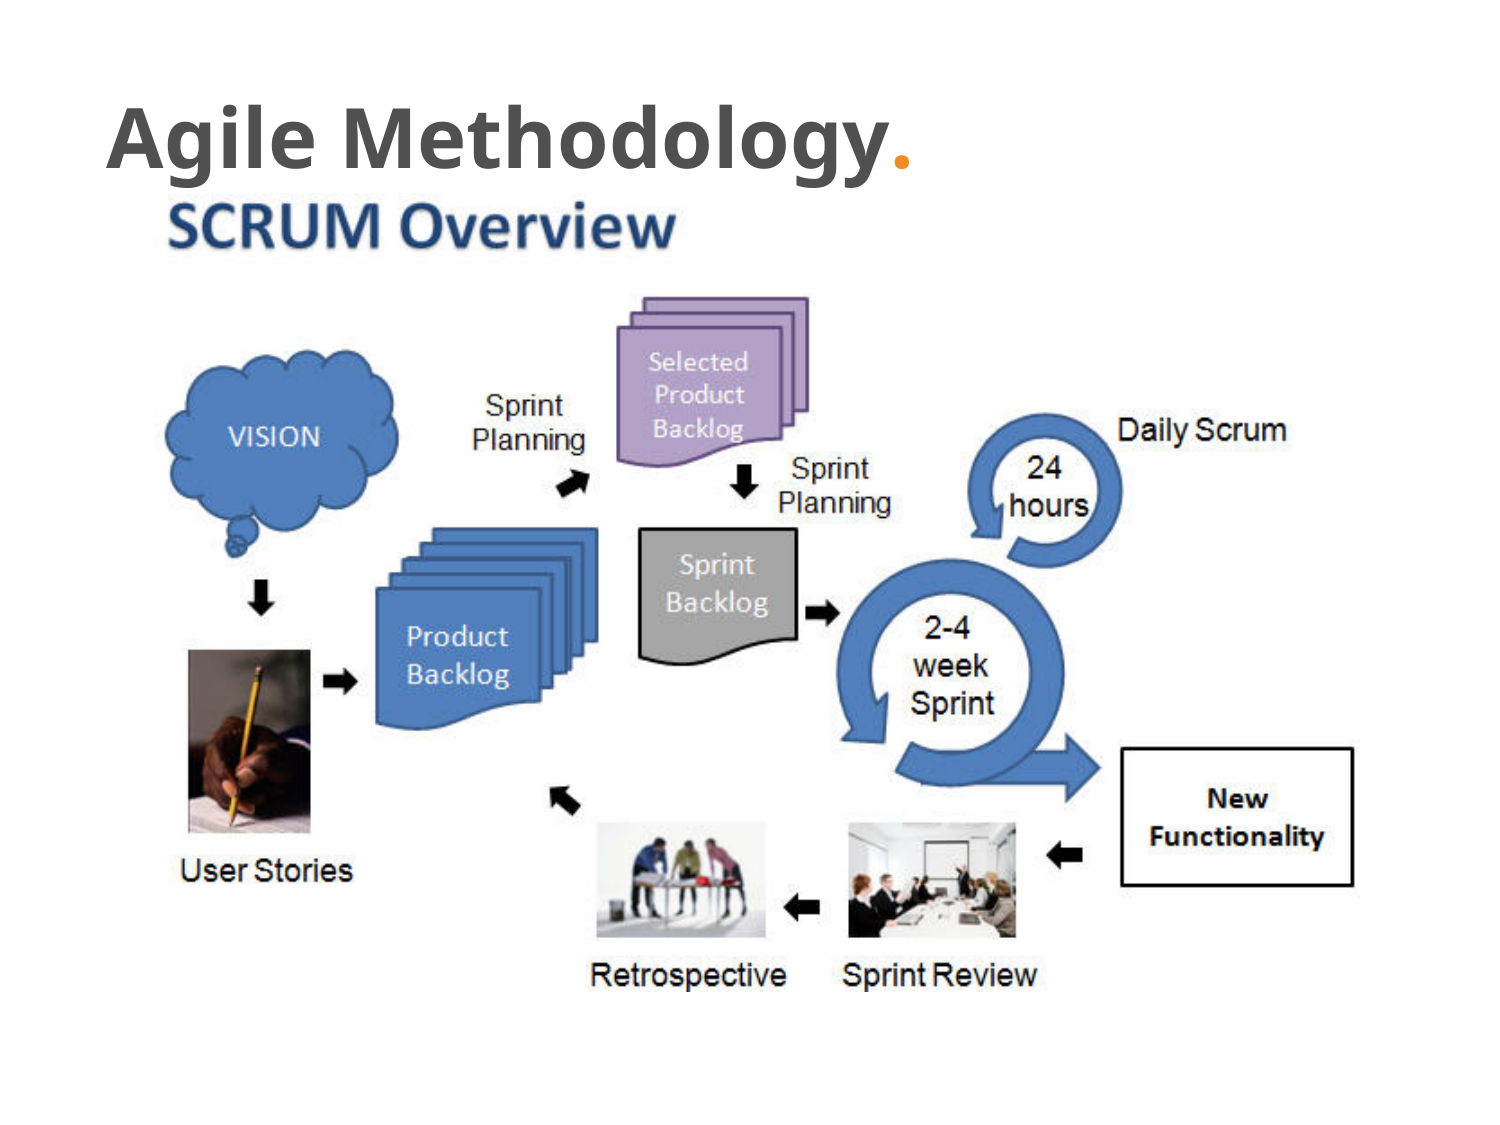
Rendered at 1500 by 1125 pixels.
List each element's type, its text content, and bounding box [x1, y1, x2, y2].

text_box Agile Methodology. [92, 77, 1408, 193]
picture [140, 193, 1360, 992]
